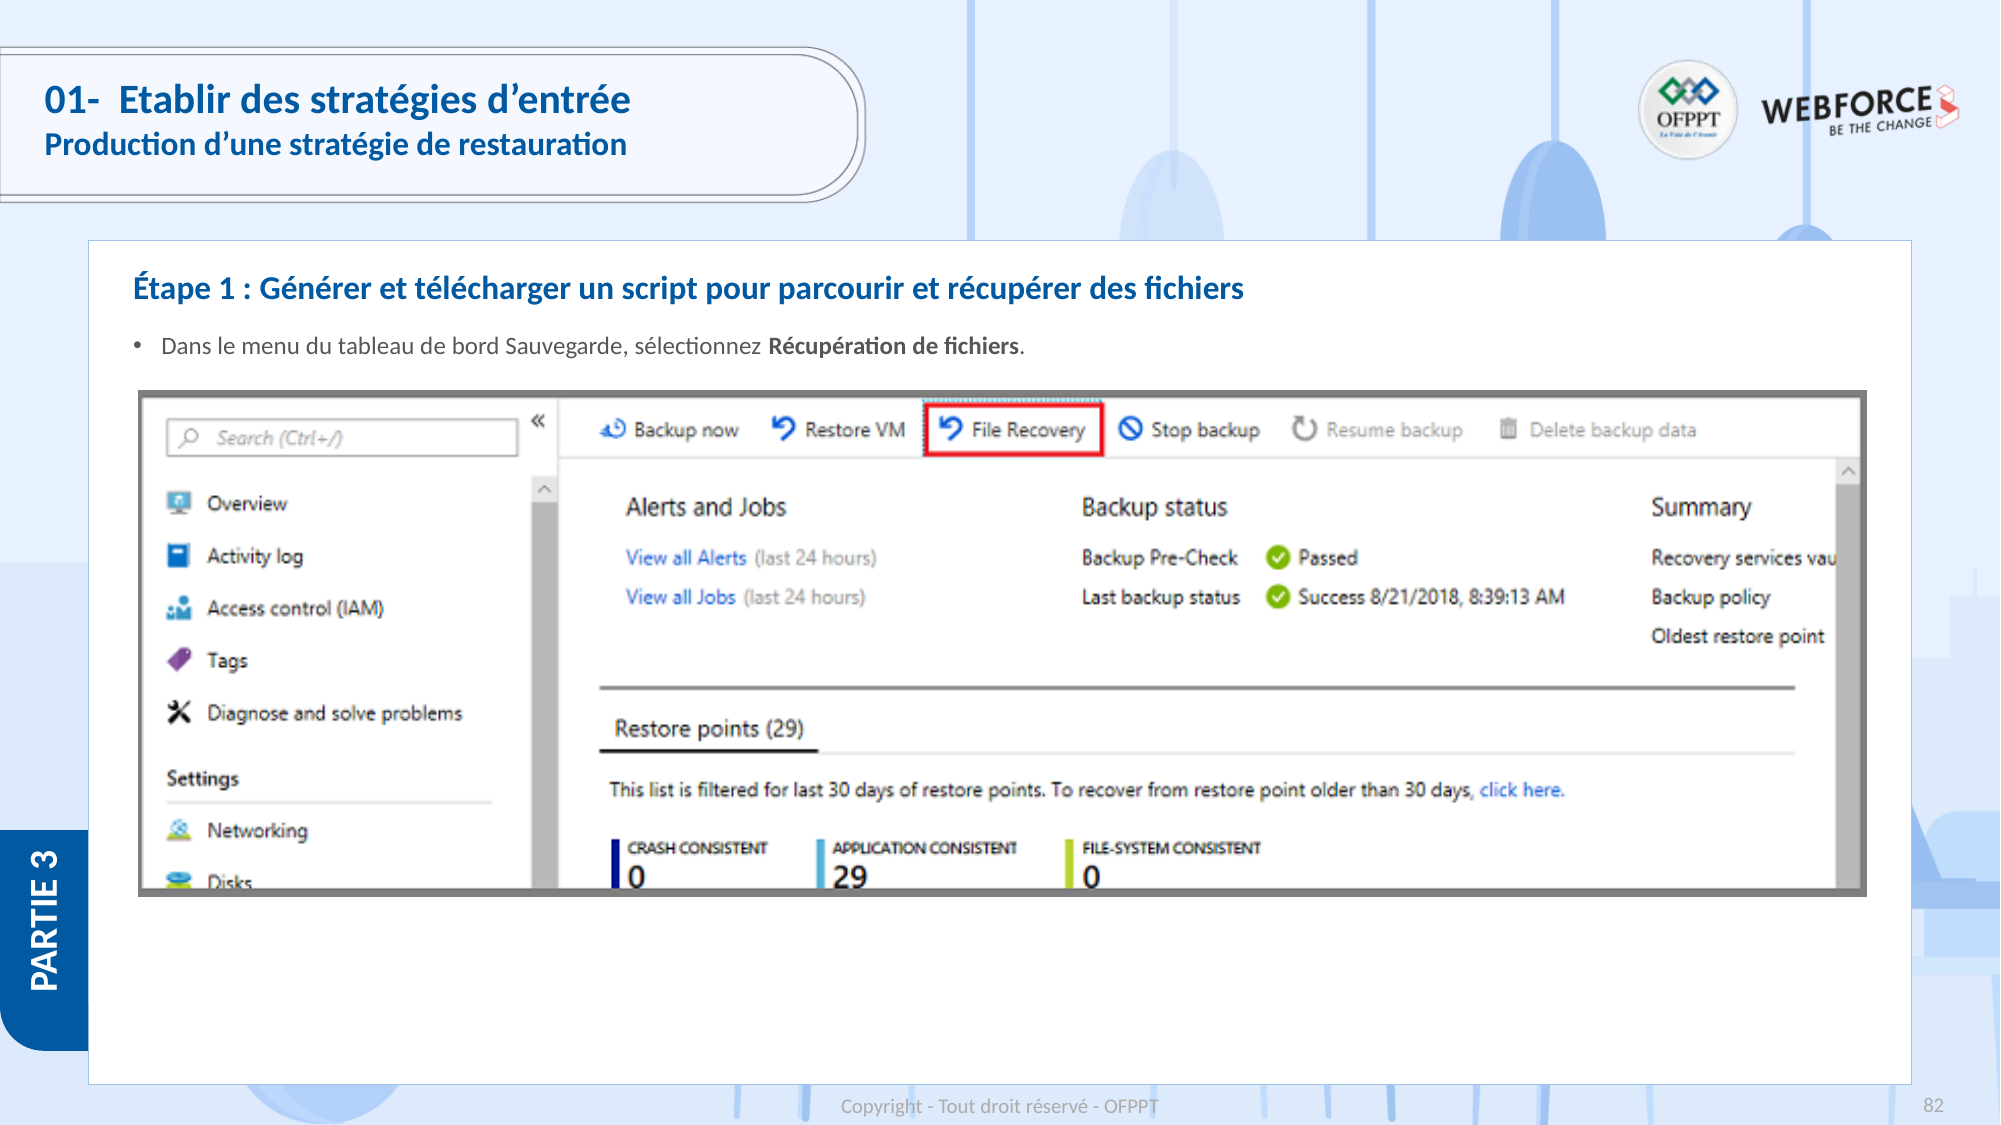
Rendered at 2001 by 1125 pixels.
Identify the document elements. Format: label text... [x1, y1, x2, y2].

title 01- Etablir des stratégies d’entrée [29, 65, 863, 119]
list Production d’une stratégie de restauration [29, 119, 863, 192]
picture [0, 0, 2000, 1125]
picture [138, 390, 1867, 897]
list Étape 1 : Générer et télécharger un script pour parcourir et récupérer des fichiers [118, 265, 1881, 318]
list Dans le menu du tableau de bord Sauvegarde, sélectionnez Récupération de fichiers. [118, 318, 1881, 1060]
